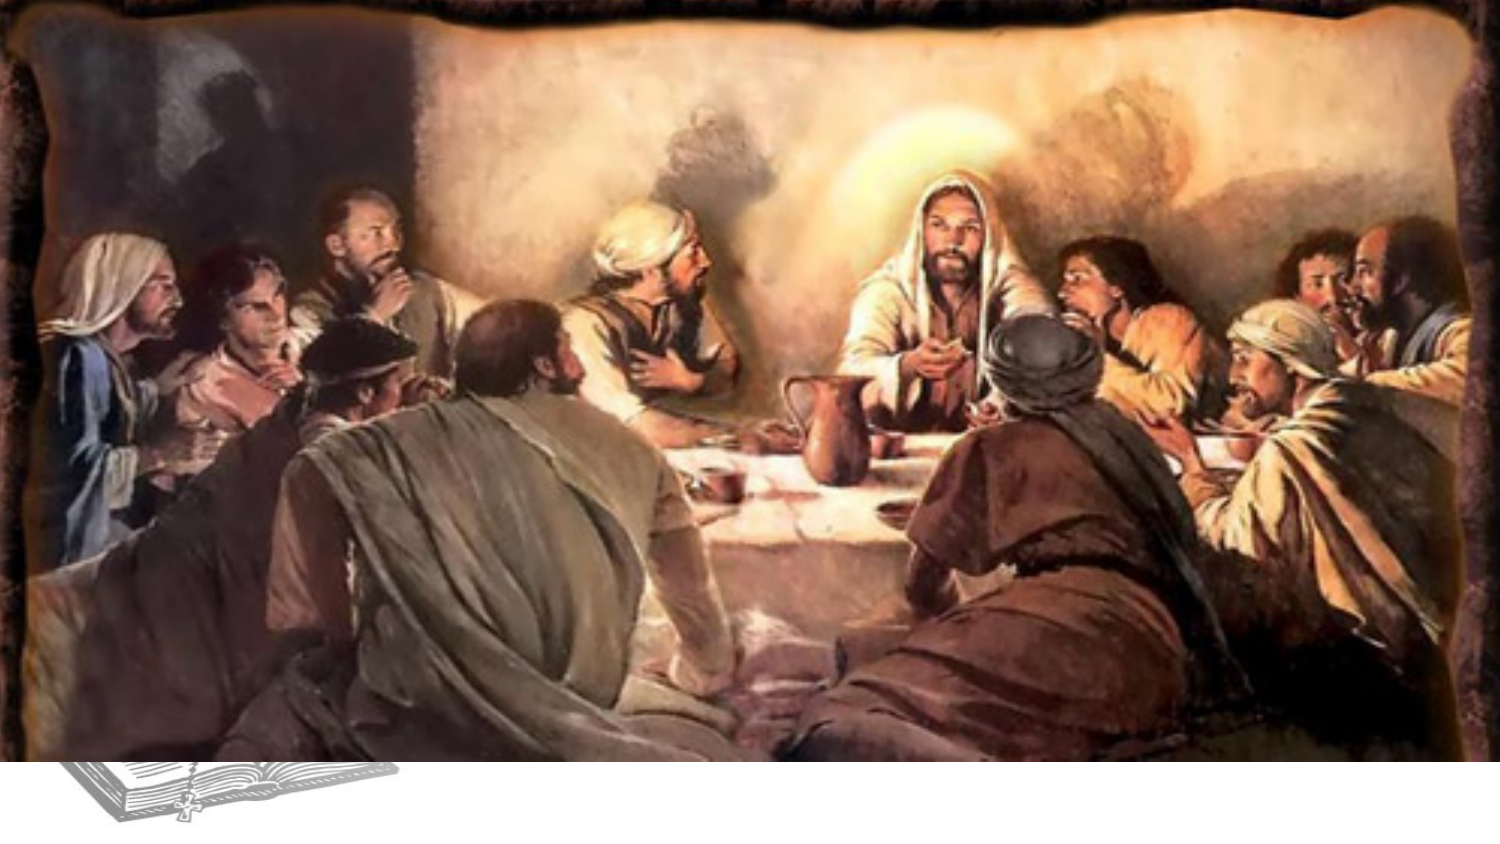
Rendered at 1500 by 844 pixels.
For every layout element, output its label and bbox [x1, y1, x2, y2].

picture [0, 762, 1500, 844]
list [0, 0, 1500, 762]
